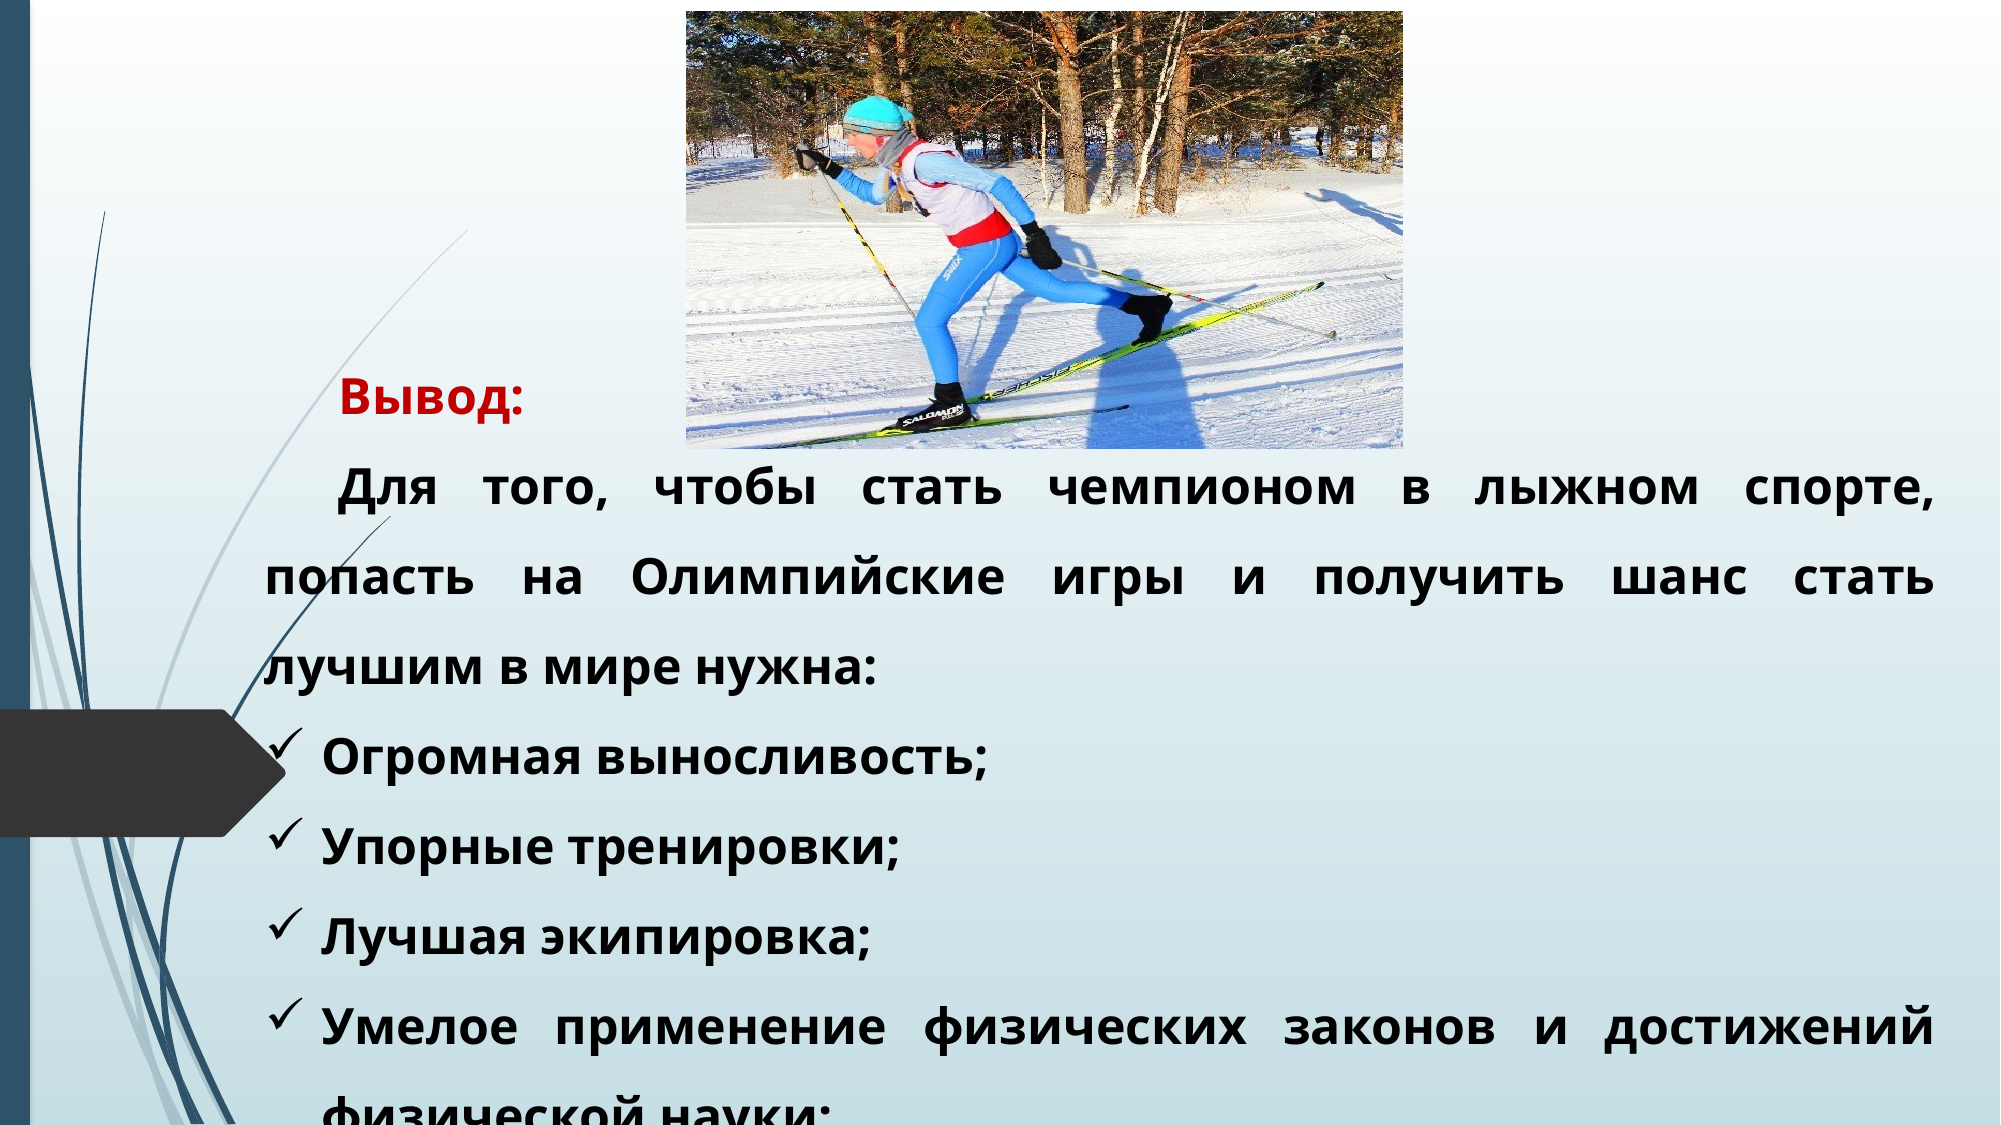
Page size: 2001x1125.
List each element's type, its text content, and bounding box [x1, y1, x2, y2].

picture [686, 11, 1404, 450]
text_box Вывод: Для того, чтобы стать чемпионом в лыжном спорте, попасть на Олимпийские игры и получить шанс стать лучшим в мире нужна: Огромная выносливость; Упорные тренировки; Лучшая экипировка; Умелое применение физических законов и достижений физической науки; [250, 327, 1952, 1125]
